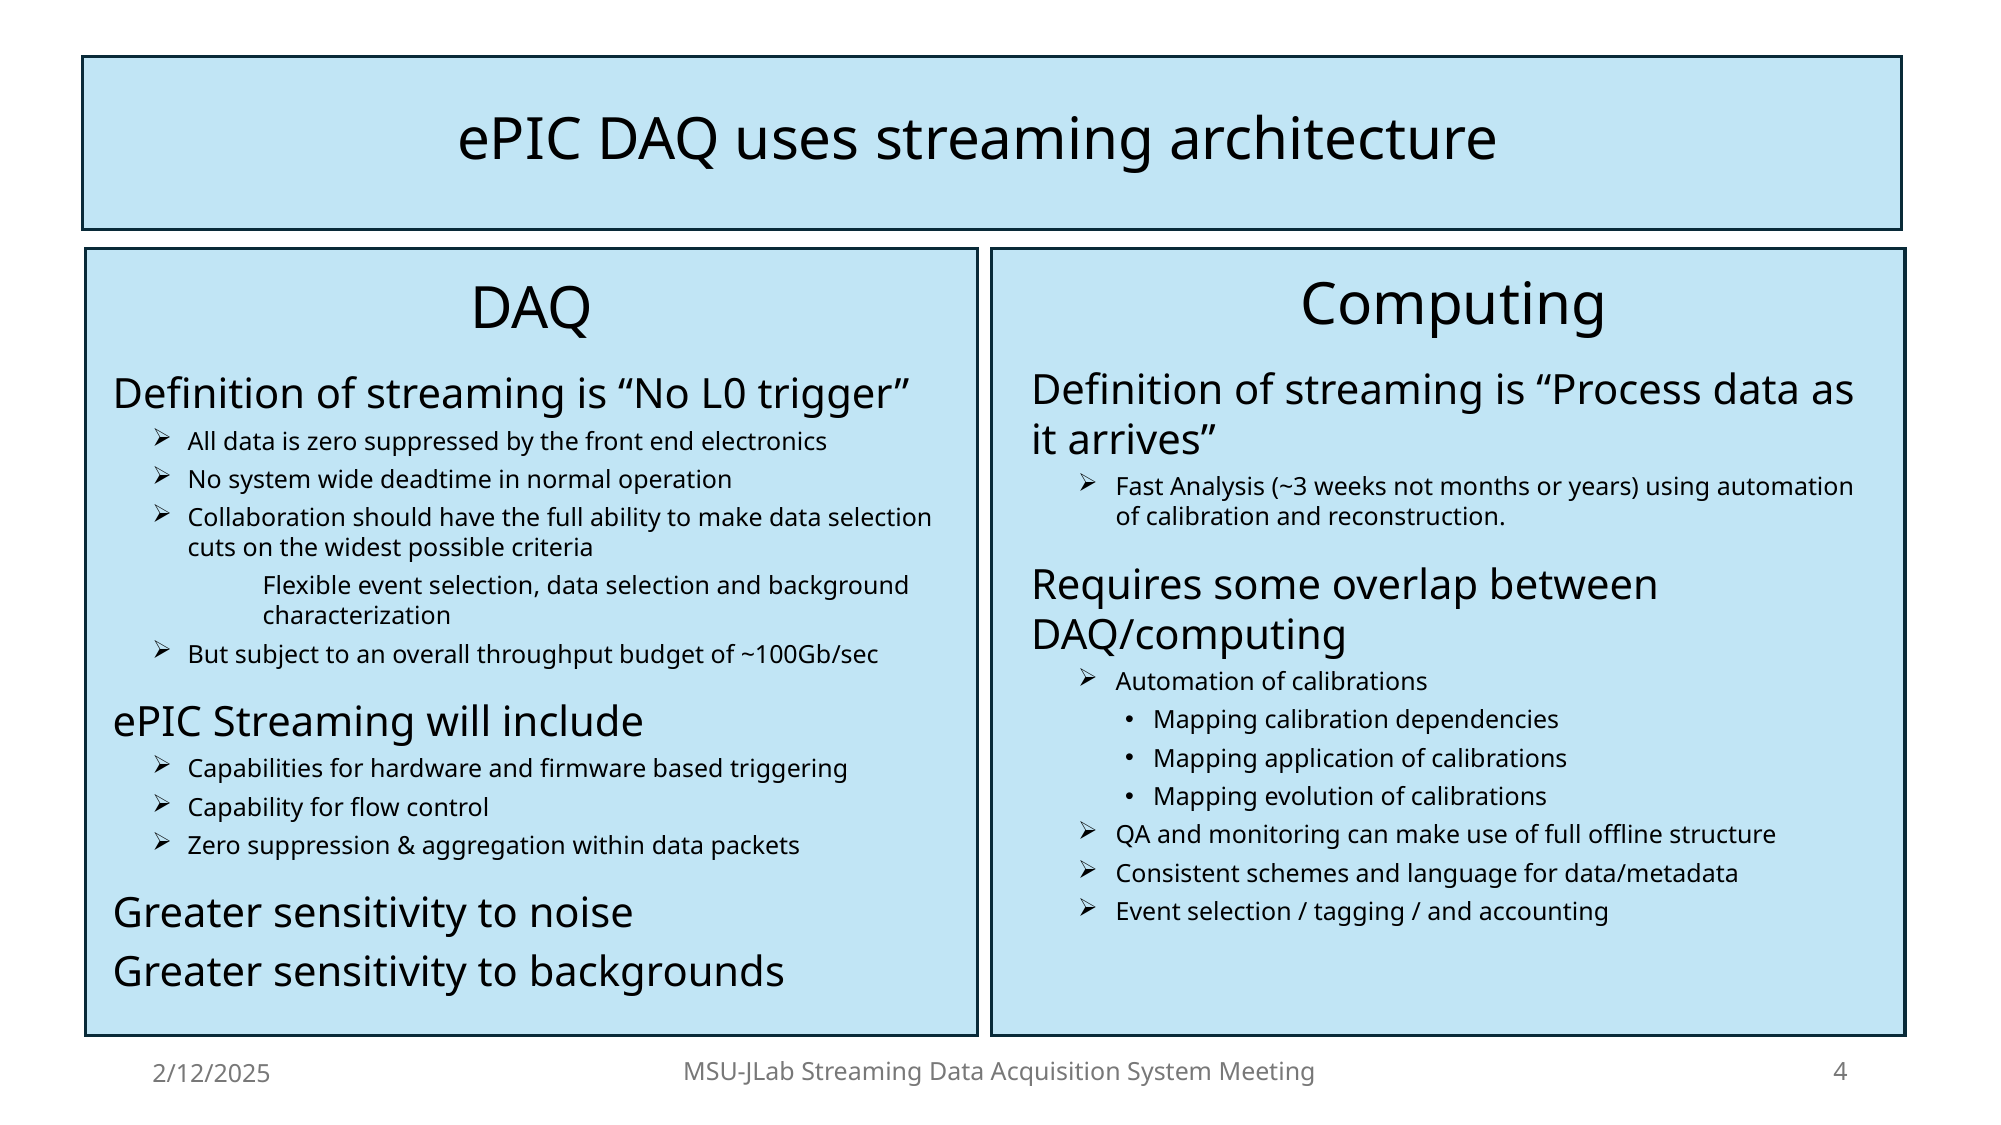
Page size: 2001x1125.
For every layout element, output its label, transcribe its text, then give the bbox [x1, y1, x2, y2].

text_box [81, 55, 1903, 231]
slide_number 4 [1412, 1042, 1863, 1103]
text_box [84, 247, 979, 1037]
footer MSU-JLab Streaming Data Acquisition System Meeting [662, 1042, 1338, 1103]
text_box Computing Definition of streaming is “Process data as it arrives” Fast Analysis (~3 weeks not months or years) using automation of calibration and reconstruction. Requires some overlap between DAQ/computing Automation of calibrations Mapping calibration dependencies Mapping application of calibrations Mapping evolution of calibrations QA and monitoring can make use of full offline structure Consistent schemes and language for data/metadata Event selection / tagging / and accounting [1016, 258, 1892, 976]
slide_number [137, 1042, 588, 1103]
text_box ePIC DAQ uses streaming architecture [145, 93, 1810, 163]
text_box [990, 247, 1907, 1037]
text_box DAQ Definition of streaming is “No L0 trigger” All data is zero suppressed by the front end electronics No system wide deadtime in normal operation Collaboration should have the full ability to make data selection cuts on the widest possible criteria Flexible event selection, data selection and background characterization But subject to an overall throughput budget of ~100Gb/sec ePIC Streaming will include Capabilities for hardware and firmware based triggering Capability for flow control Zero suppression & aggregation within data packets Greater sensitivity to noise Greater sensitivity to backgrounds [97, 262, 966, 1012]
